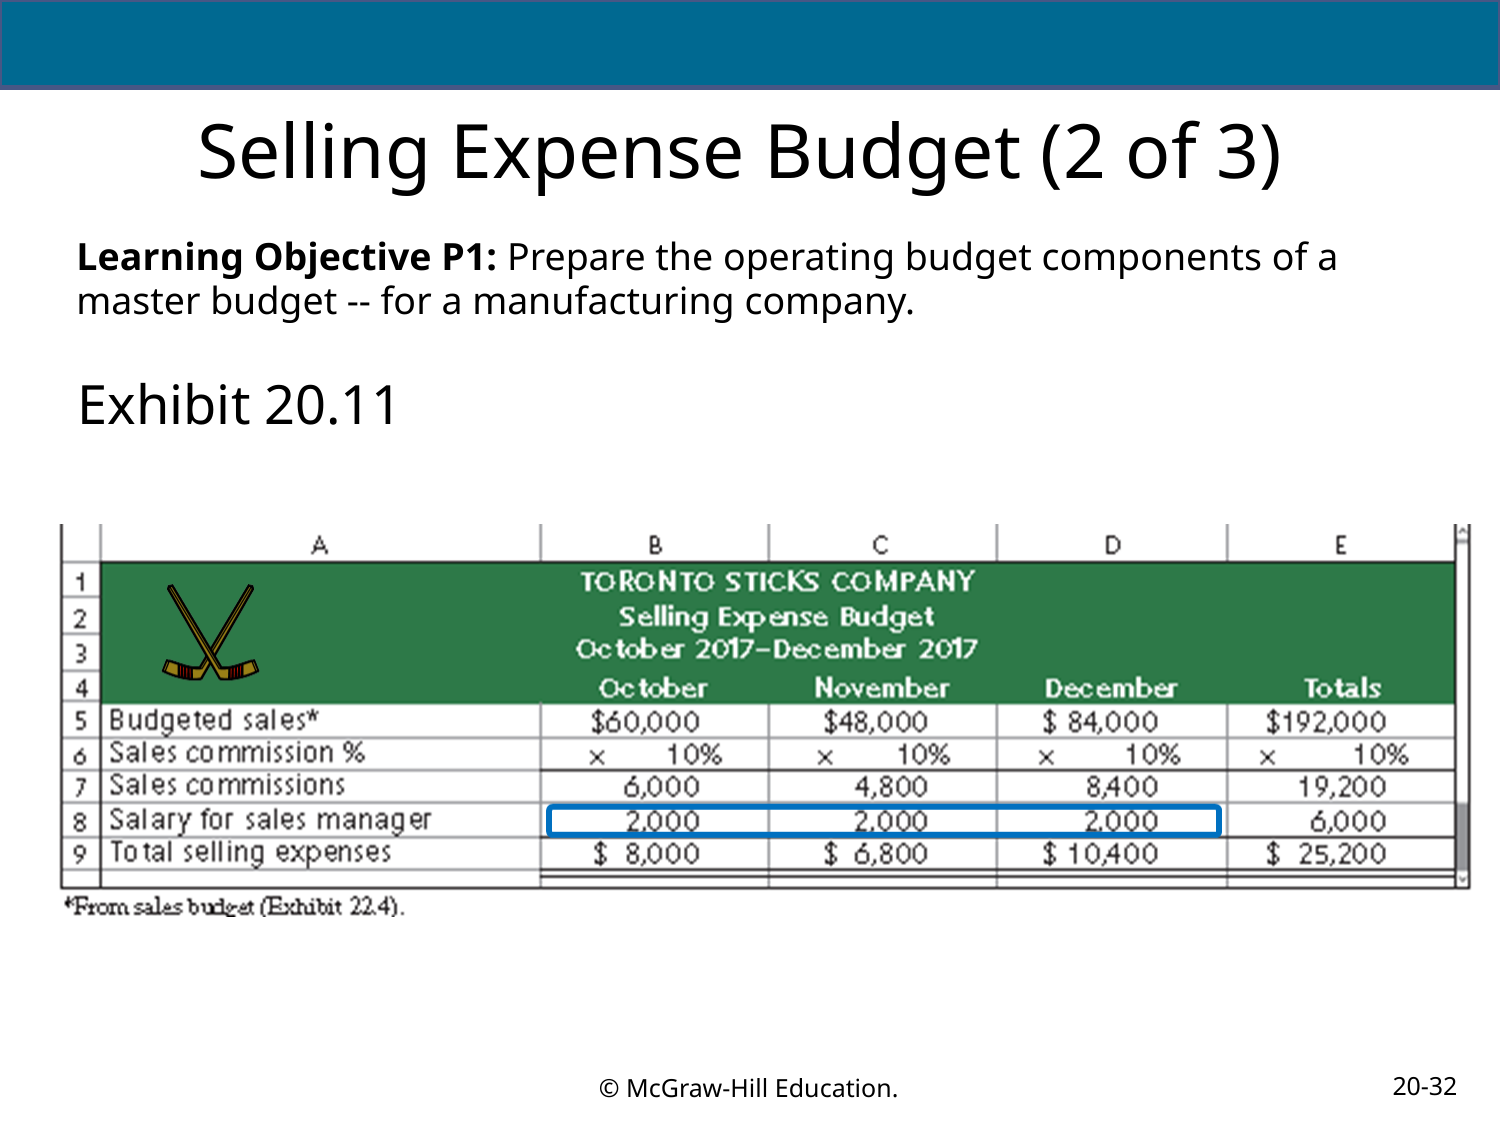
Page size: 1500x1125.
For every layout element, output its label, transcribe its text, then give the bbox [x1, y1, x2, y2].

list Learning Objective P1: Prepare the operating budget components of a master budget -- for a manufacturing company. [61, 224, 1439, 338]
picture [57, 524, 1476, 918]
title Selling Expense Budget (2 of 3) [37, 96, 1443, 201]
list Exhibit 20.11 [62, 362, 1427, 426]
